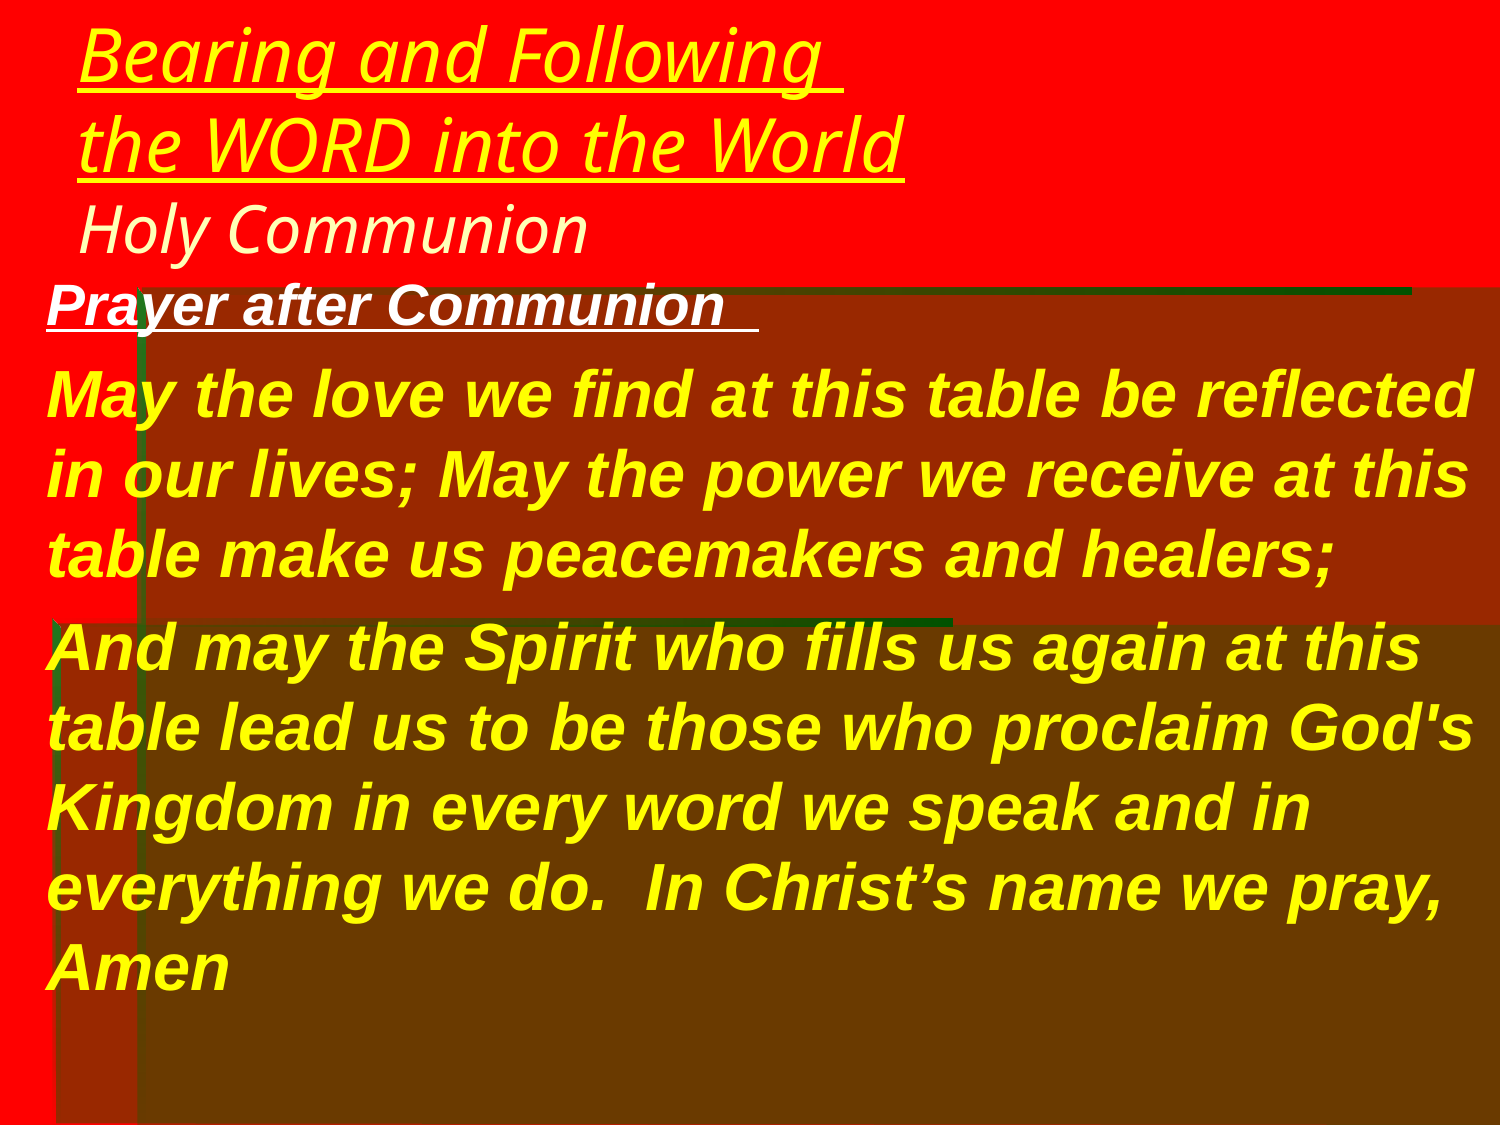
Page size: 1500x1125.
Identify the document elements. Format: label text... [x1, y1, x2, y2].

text_box Bearing and Following the WORD into the World Holy Communion [62, 0, 1488, 235]
text_box Prayer after Communion May the love we find at this table be reflected in our lives; May the power we receive at this table make us peacemakers and healers; And may the Spirit who fills us again at this table lead us to be those who proclaim God's Kingdom in every word we speak and in everything we do. In Christ’s name we pray, Amen [31, 259, 1500, 849]
subtitle [187, 235, 1238, 259]
